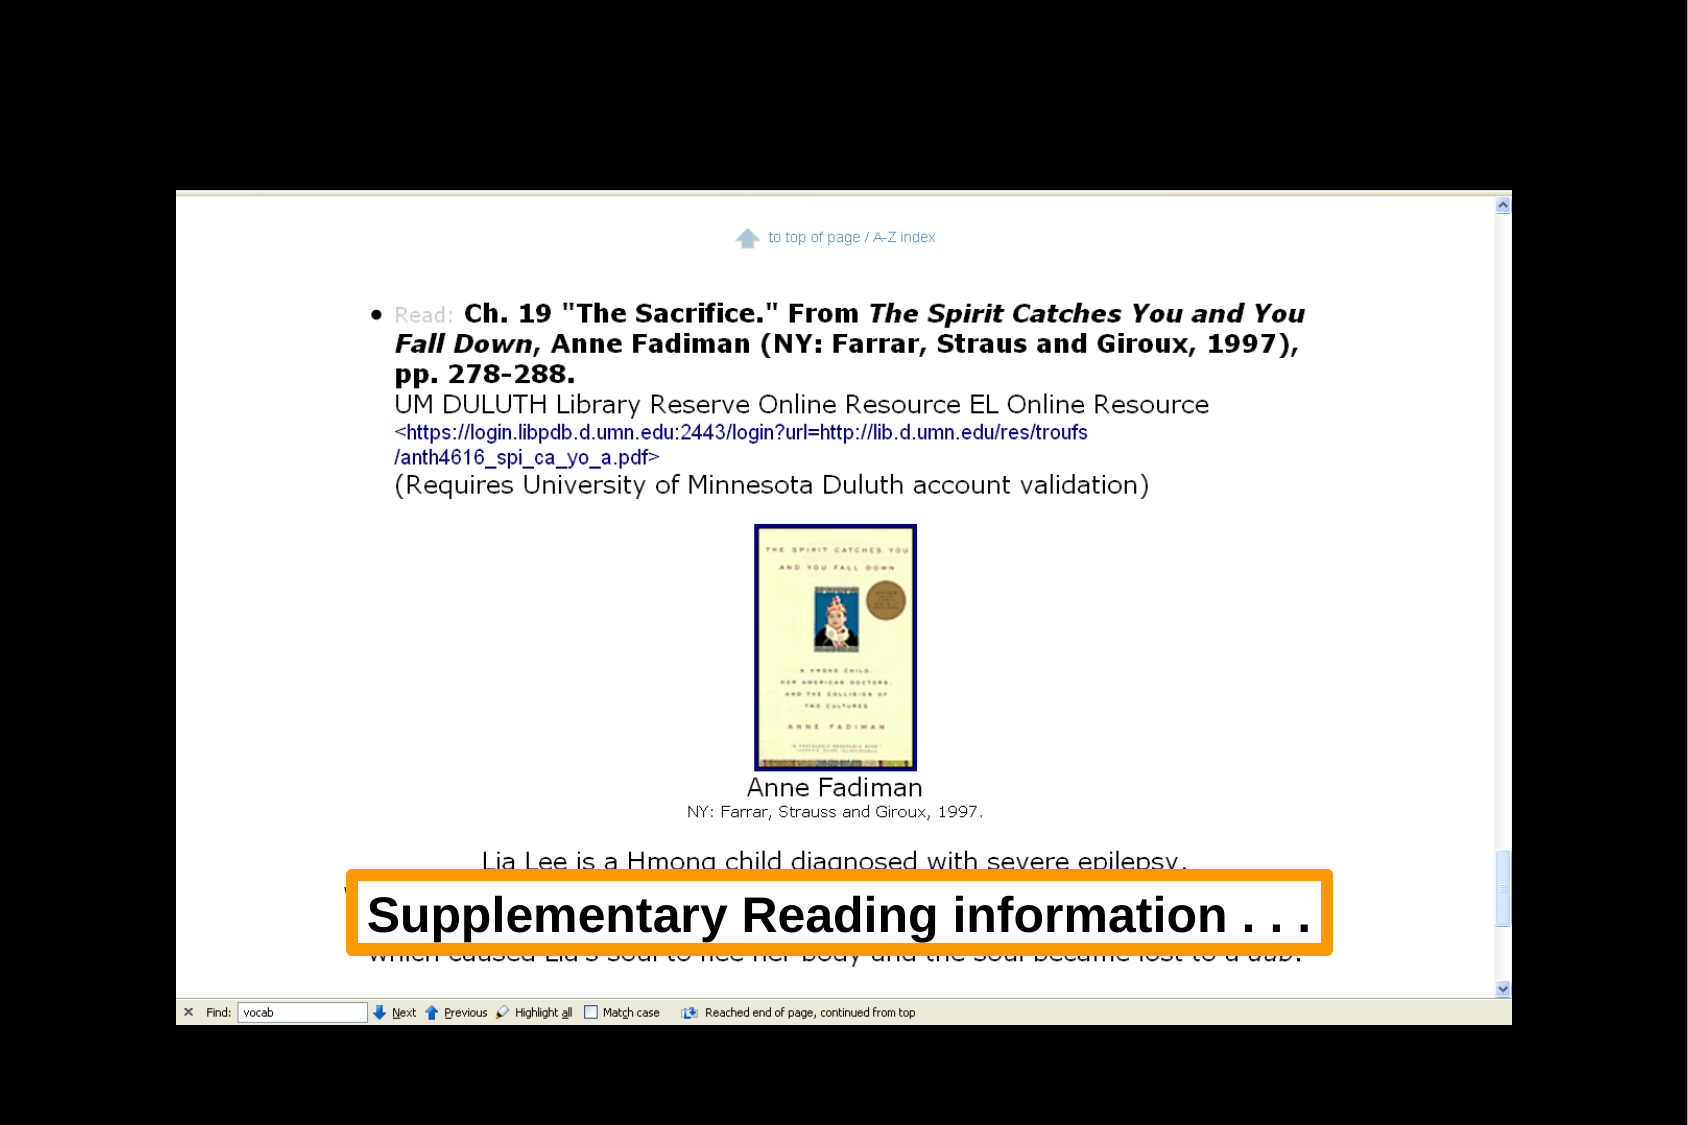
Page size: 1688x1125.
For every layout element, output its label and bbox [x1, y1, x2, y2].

picture [176, 190, 1512, 1026]
